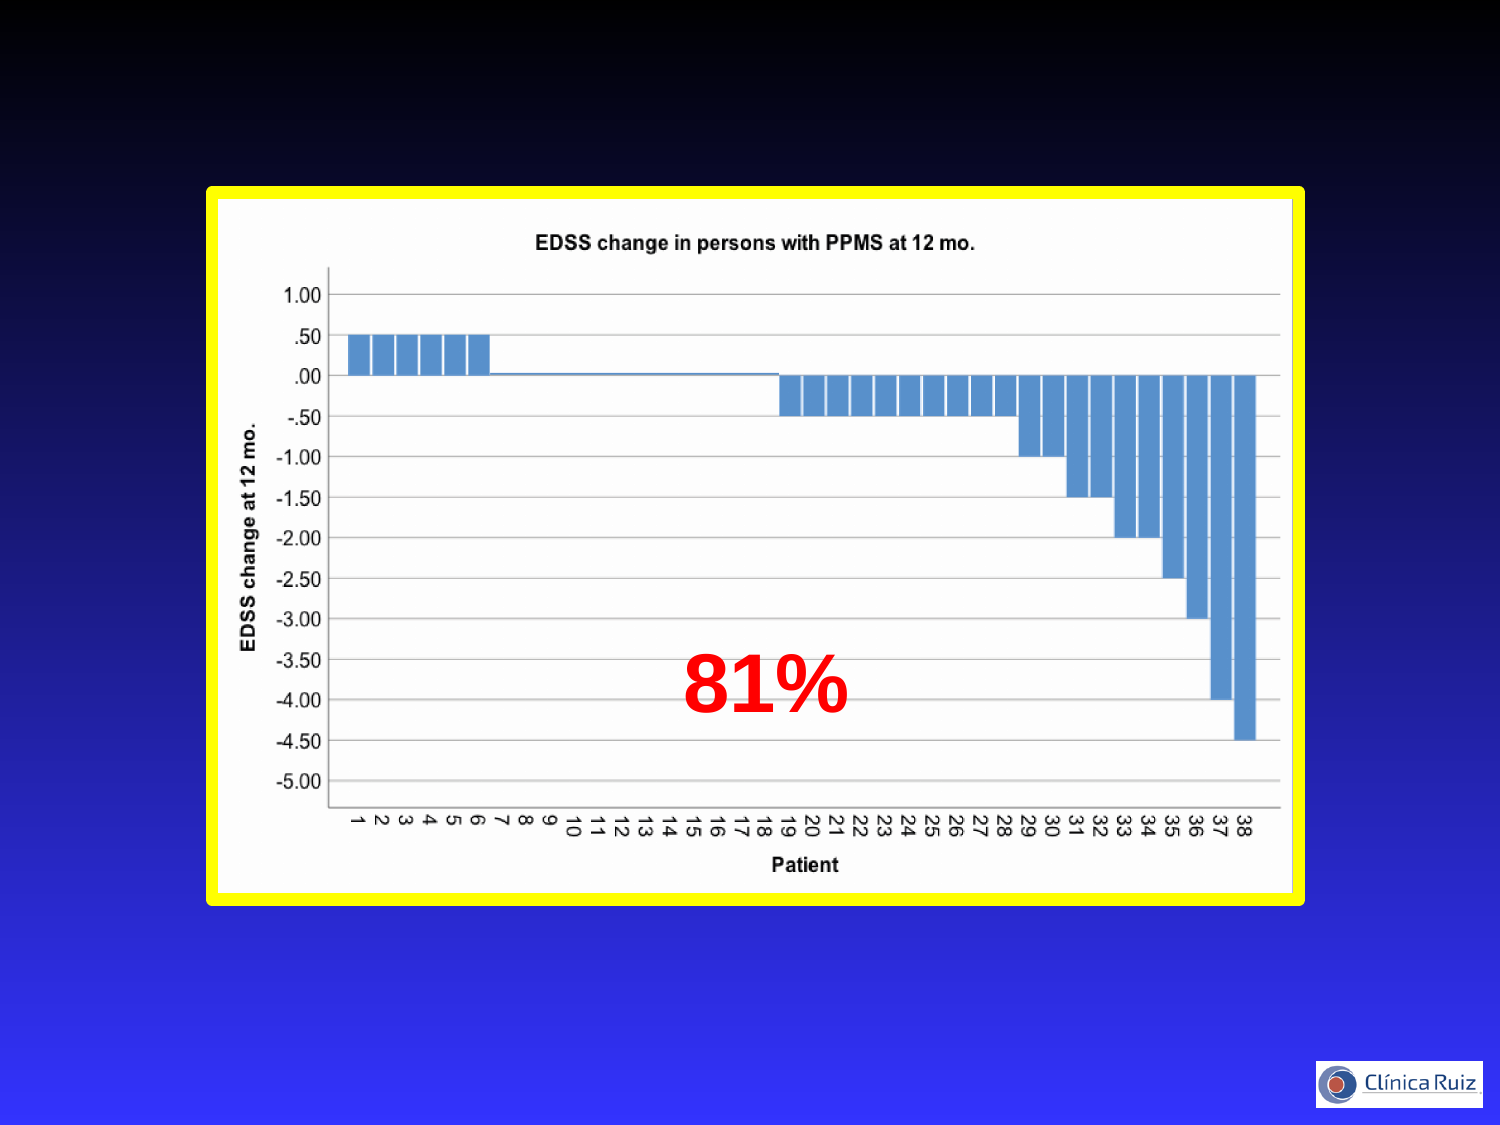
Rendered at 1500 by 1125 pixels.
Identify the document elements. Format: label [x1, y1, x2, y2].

picture [218, 198, 1294, 894]
picture [1316, 1061, 1483, 1108]
